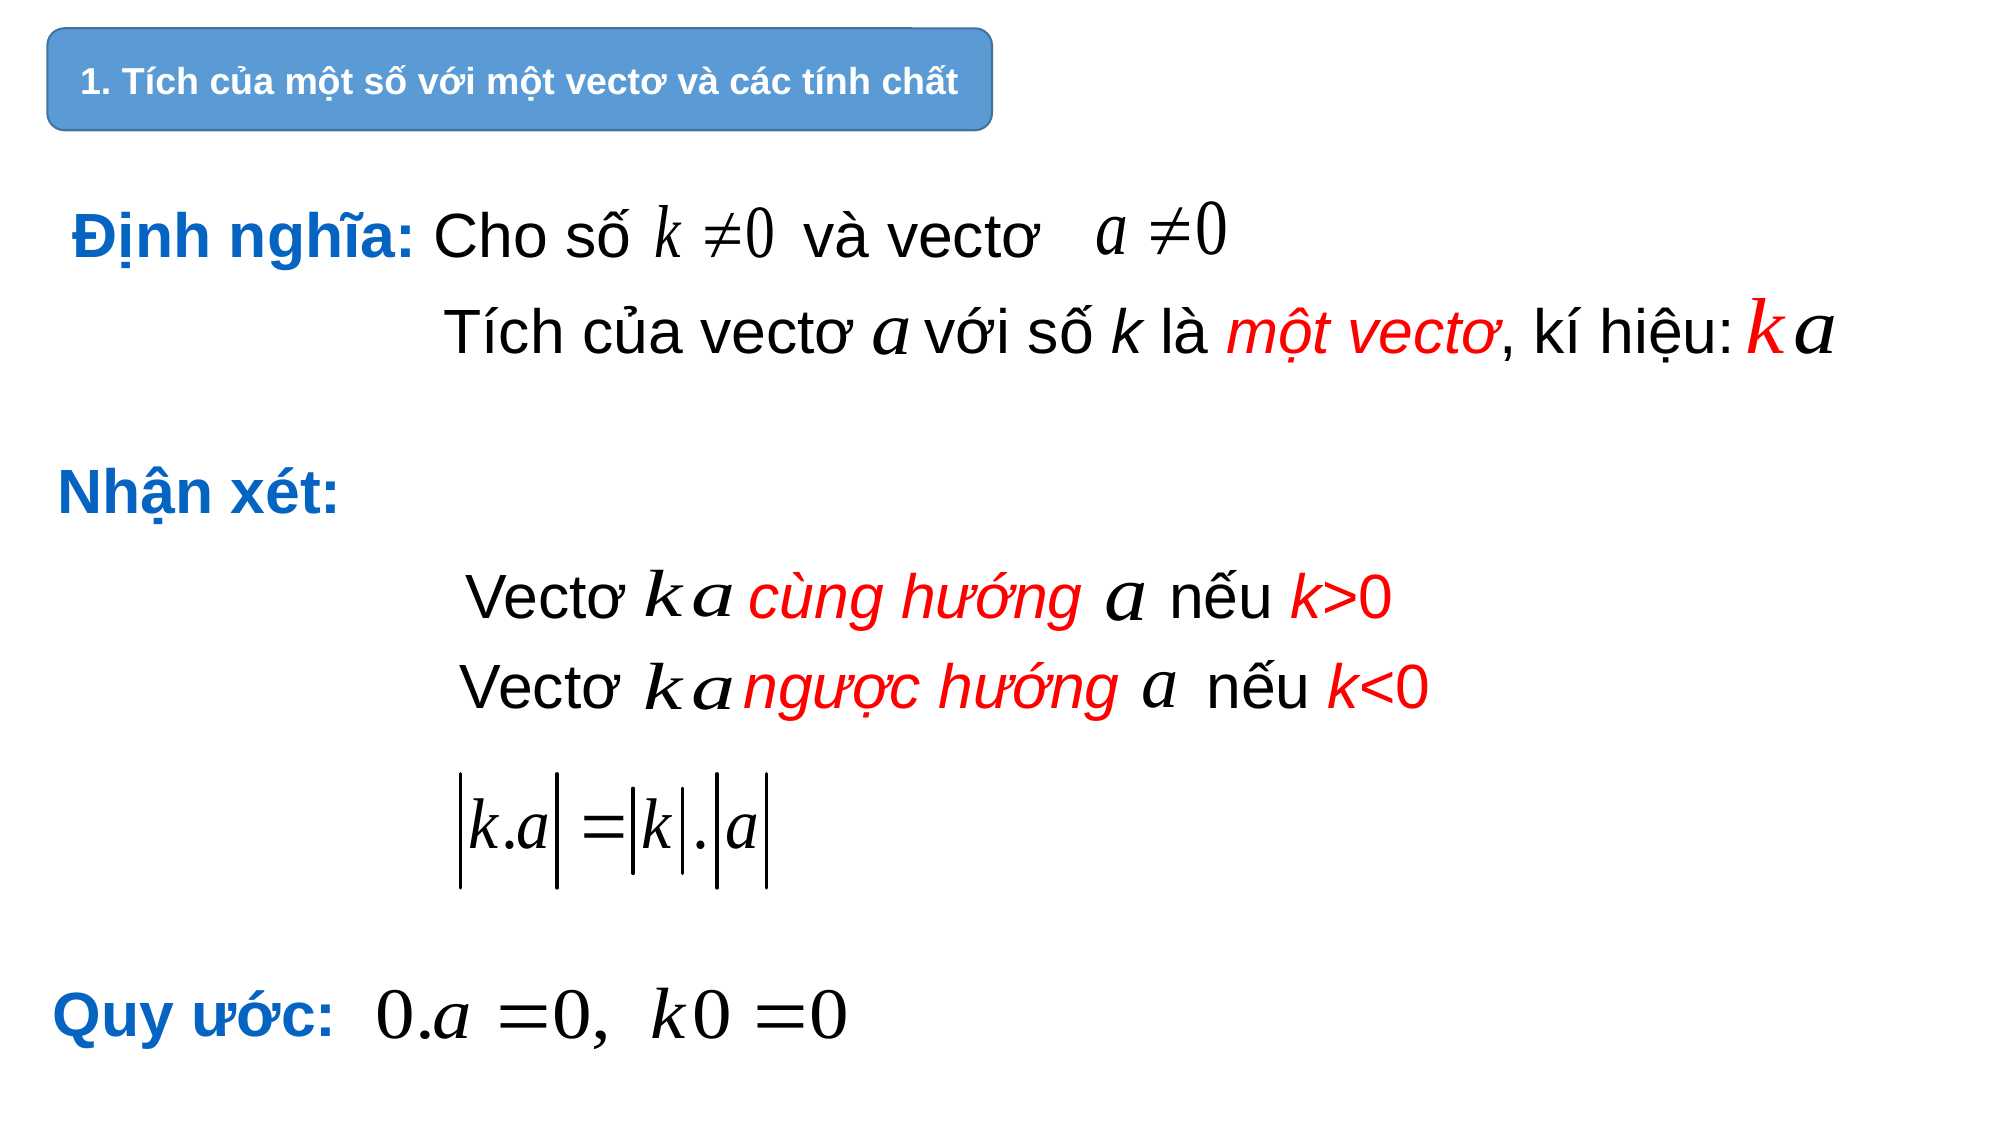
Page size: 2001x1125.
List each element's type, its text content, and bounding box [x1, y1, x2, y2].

text_box 1. Tích của một số với một vectơ và các tính chất [46, 27, 994, 132]
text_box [1732, 261, 1858, 374]
text_box Tích của vectơ với số k là một vectơ, kí hiệu: [941, 283, 1732, 374]
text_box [447, 759, 785, 903]
text_box Vectơ cùng hướng nếu k>0 [756, 548, 1091, 638]
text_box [57, 162, 1483, 278]
text_box Vectơ cùng hướng nếu k>0 [1165, 548, 1443, 638]
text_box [630, 538, 756, 631]
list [1091, 527, 1165, 641]
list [1130, 620, 1193, 726]
text_box Vectơ ngược hướng nếu k<0 [445, 638, 1480, 729]
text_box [630, 631, 756, 726]
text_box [364, 954, 860, 1069]
text_box Tích của vectơ với số k là một vectơ, kí hiệu: [428, 283, 859, 374]
text_box Quy ước: [37, 966, 352, 1056]
text_box Vectơ cùng hướng nếu k>0 [450, 548, 630, 638]
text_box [859, 278, 941, 387]
